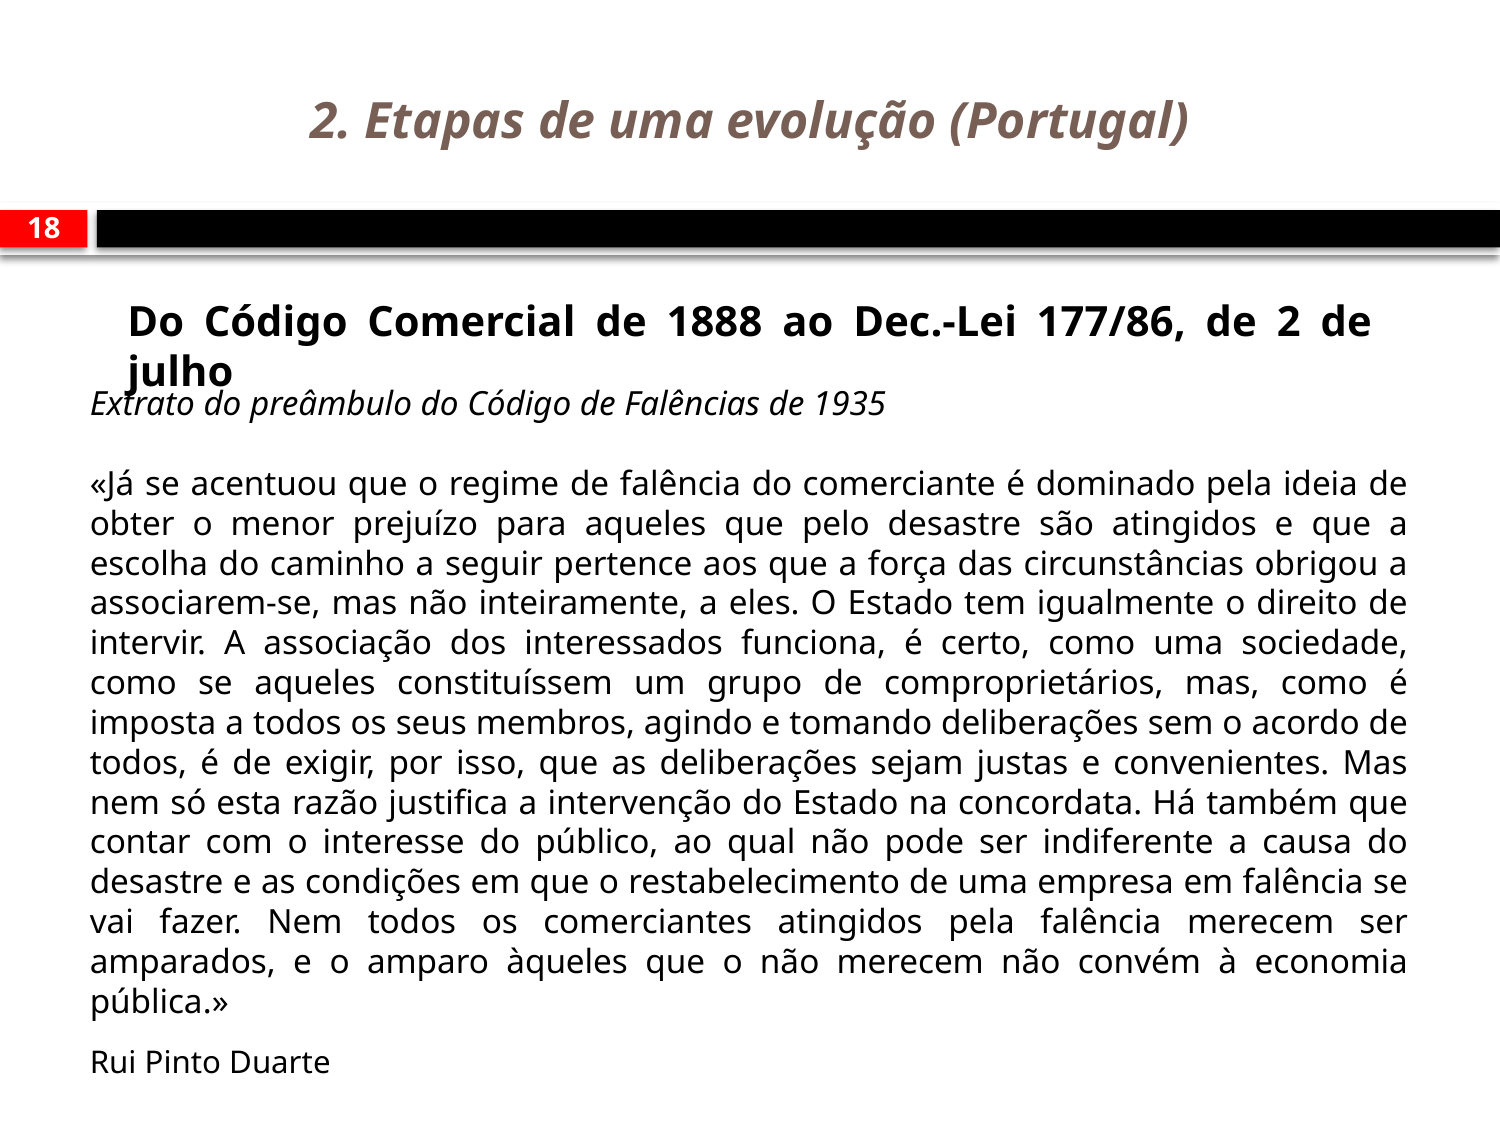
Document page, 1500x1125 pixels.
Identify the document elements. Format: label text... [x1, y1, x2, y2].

text_box Do Código Comercial de 1888 ao Dec.-Lei 177/86, de 2 de julho [112, 287, 1388, 374]
title 2. Etapas de uma evolução (Portugal) [0, 37, 1500, 200]
text_box Rui Pinto Duarte [75, 1034, 713, 1087]
text_box Extrato do preâmbulo do Código de Falências de 1935 «Já se acentuou que o regime de falência do comerciante é dominado pela ideia de obter o menor prejuízo para aqueles que pelo desastre são atingidos e que a escolha do caminho a seguir pertence aos que a força das circunstâncias obrigou a associarem-se, mas não inteiramente, a eles. O Estado tem igualmente o direito de intervir. A associação dos interessados funciona, é certo, como uma sociedade, como se aqueles constituíssem um grupo de comproprietários, mas, como é imposta a todos os seus membros, agindo e tomando deliberações sem o acordo de todos, é de exigir, por isso, que as deliberações sejam justas e convenientes. Mas nem só esta razão justifica a intervenção do Estado na concordata. Há também que contar com o interesse do público, ao qual não pode ser indiferente a causa do desastre e as condições em que o restabelecimento de uma empresa em falência se vai fazer. Nem todos os comerciantes atingidos pela falência merecem ser amparados, e o amparo àqueles que o não merecem não convém à economia pública.» [74, 374, 1425, 1038]
slide_number 18 [0, 208, 88, 249]
